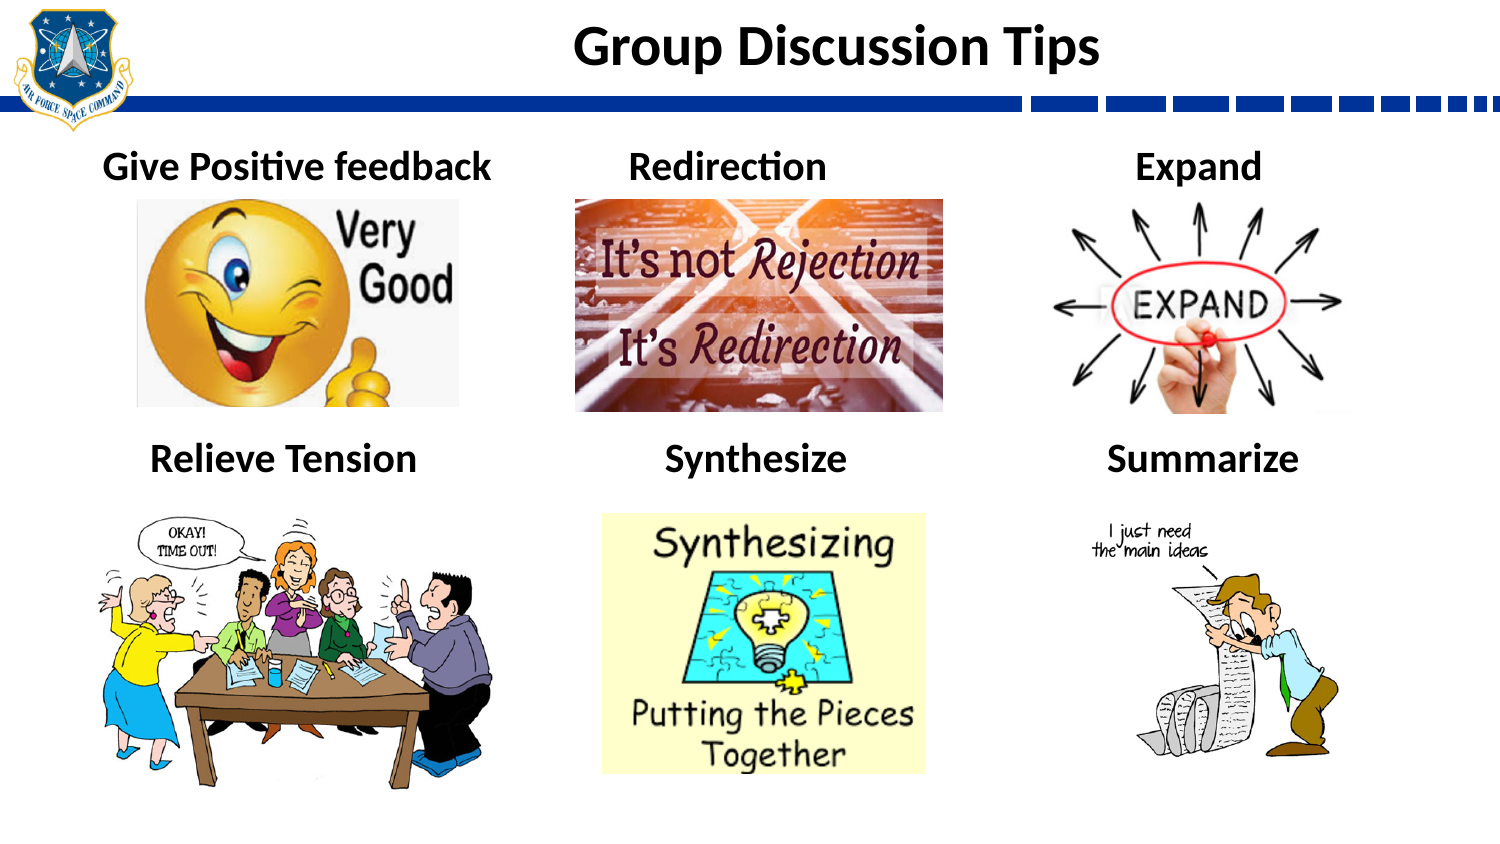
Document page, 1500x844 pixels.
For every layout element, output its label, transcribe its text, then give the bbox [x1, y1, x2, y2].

title Group Discussion Tips [187, 0, 1488, 88]
list Give Positive feedback Redirection Expand Relieve Tension Synthesize Summarize [50, 131, 1425, 810]
picture [96, 513, 500, 790]
picture [574, 198, 943, 412]
picture [1087, 513, 1340, 761]
picture [602, 513, 926, 774]
picture [0, 9, 1500, 132]
picture [1037, 191, 1356, 415]
picture [136, 198, 460, 408]
